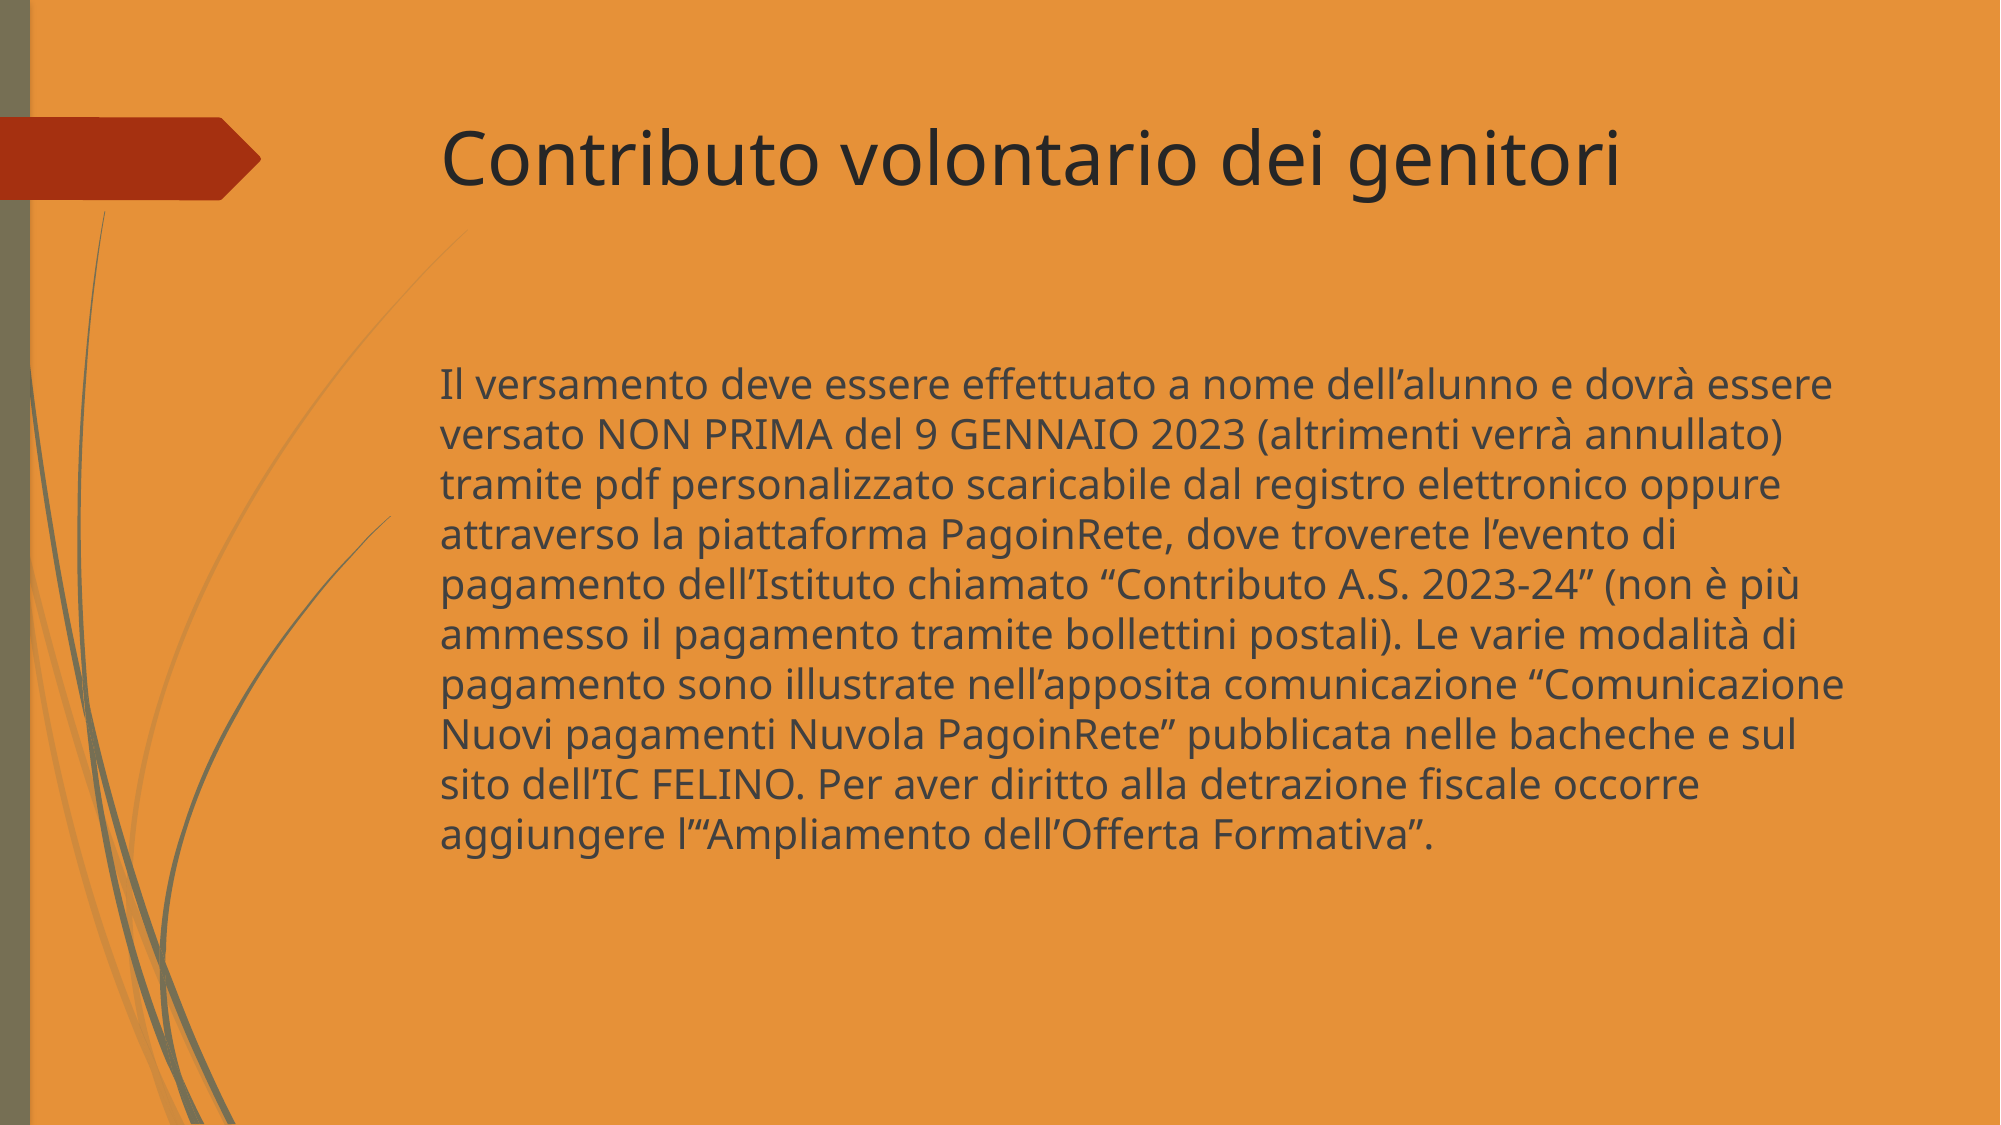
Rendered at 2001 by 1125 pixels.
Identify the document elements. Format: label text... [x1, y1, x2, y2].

title Contributo volontario dei genitori [425, 102, 1888, 313]
list Il versamento deve essere effettuato a nome dell’alunno e dovrà essere versato NON PRIMA del 9 GENNAIO 2023 (altrimenti verrà annullato) tramite pdf personalizzato scaricabile dal registro elettronico oppure attraverso la piattaforma PagoinRete, dove troverete l’evento di pagamento dell’Istituto chiamato “Contributo A.S. 2023-24” (non è più ammesso il pagamento tramite bollettini postali). Le varie modalità di pagamento sono illustrate nell’apposita comunicazione “Comunicazione Nuovi pagamenti Nuvola PagoinRete” pubblicata nelle bacheche e sul sito dell’IC FELINO. Per aver diritto alla detrazione fiscale occorre aggiungere l’“Ampliamento dell’Offerta Formativa”. [424, 350, 1888, 970]
